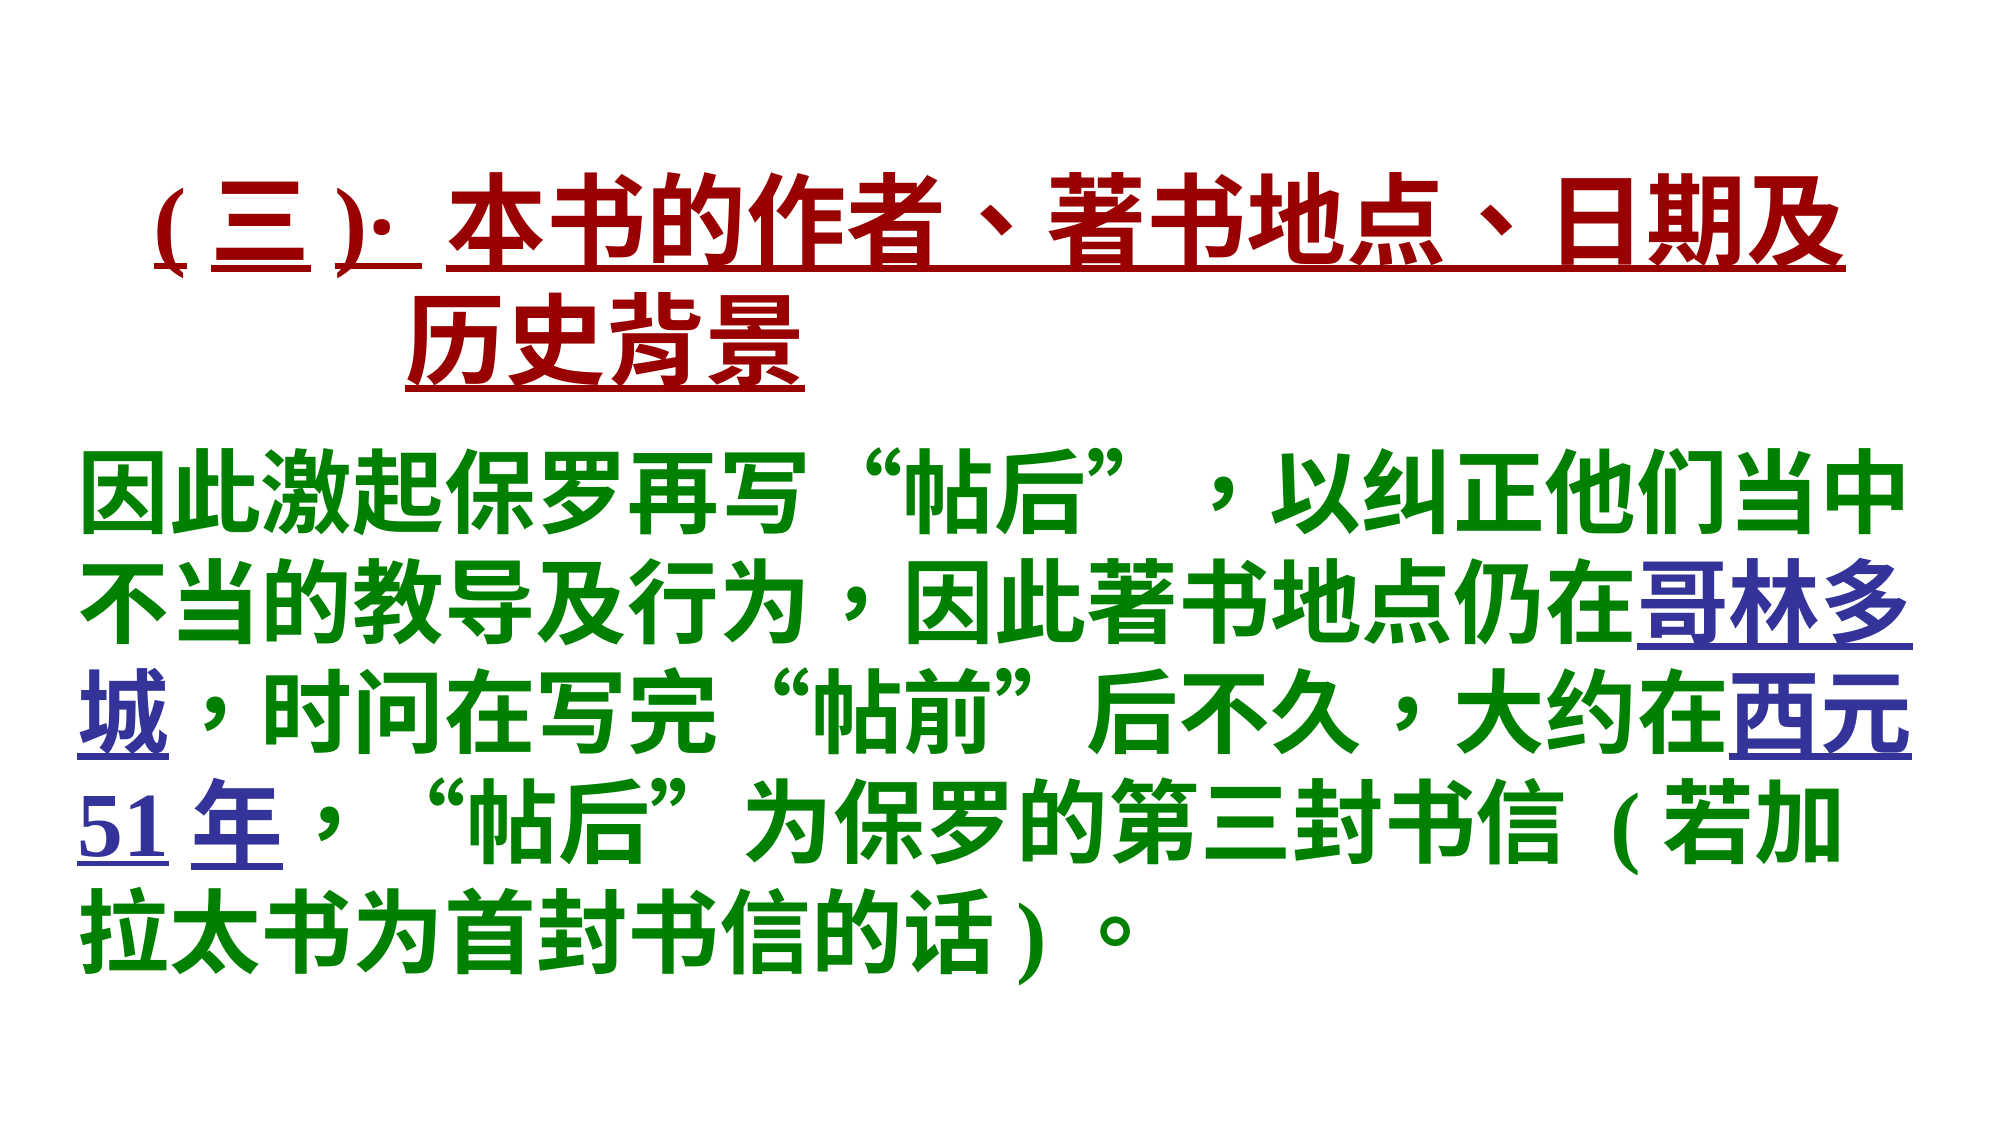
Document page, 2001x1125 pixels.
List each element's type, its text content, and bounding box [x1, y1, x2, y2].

subtitle (三)‧ 本书的作者、著书地点、日期及 历史背景 因此激起保罗再写“帖后”，以纠正他们当中不当的教导及行为，因此著书地点仍在哥林多城，时问在写完“帖前”后不久，大约在西元51年，“帖后”为保罗的第三封书信 (若加拉太书为首封书信的话)。 [62, 149, 1938, 1125]
